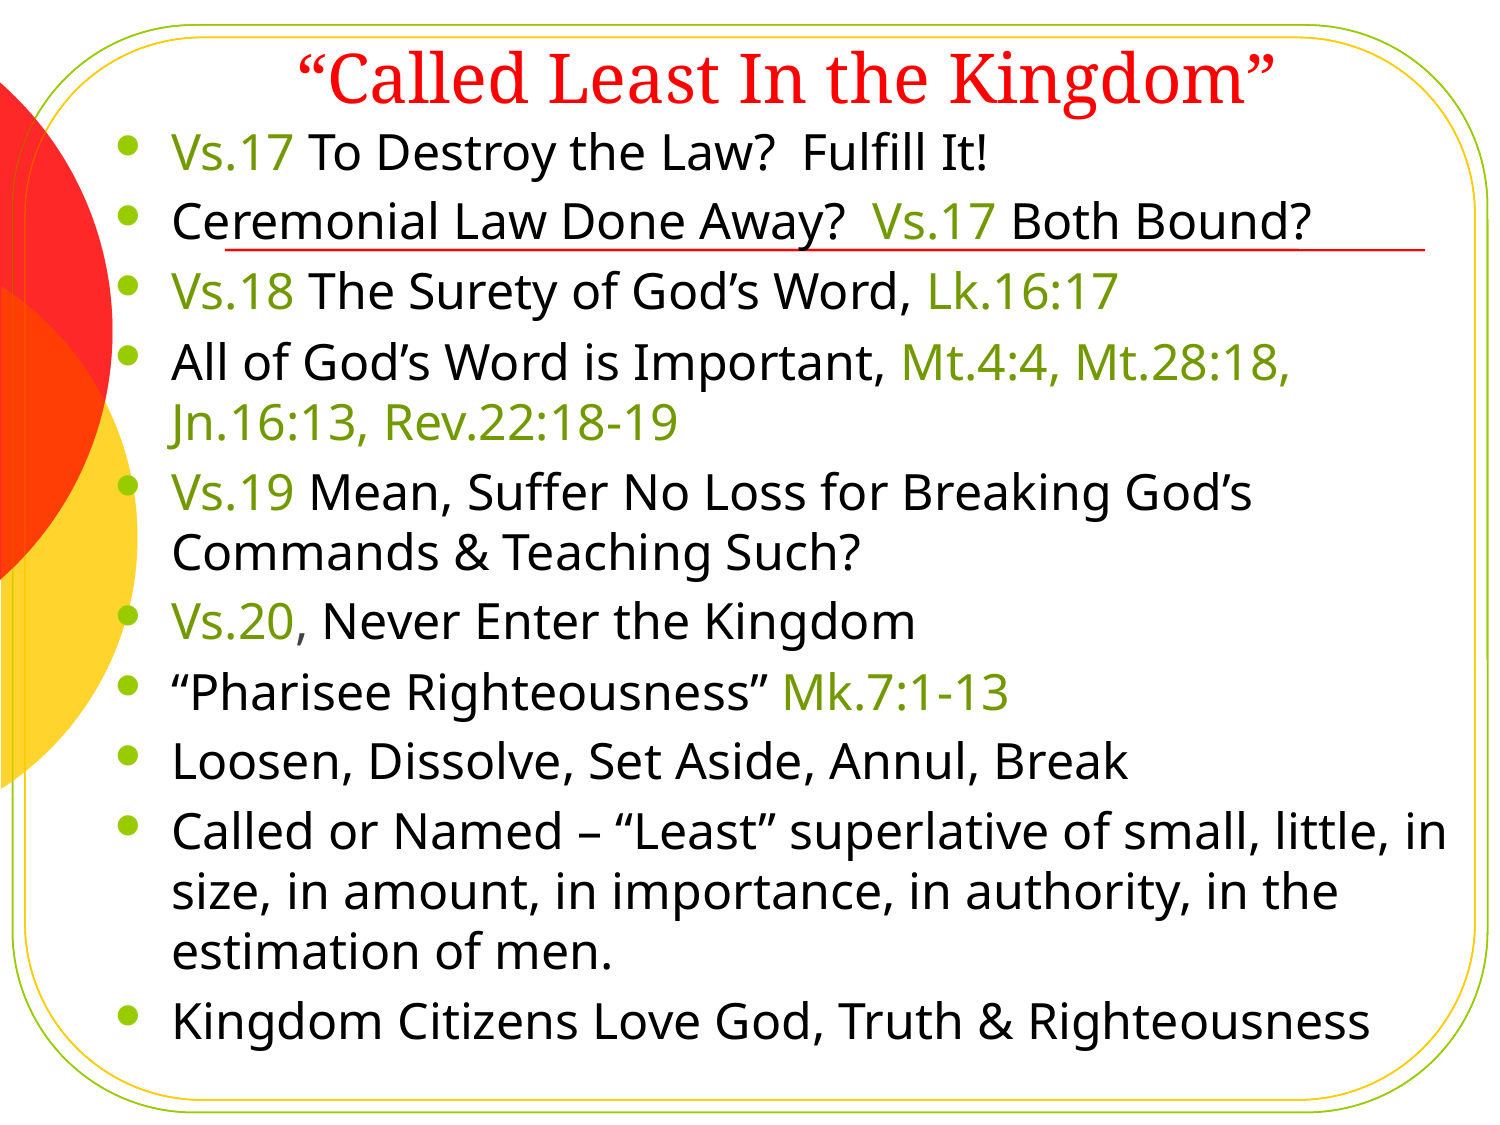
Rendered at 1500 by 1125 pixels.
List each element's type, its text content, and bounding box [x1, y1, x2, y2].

title “Called Least In the Kingdom” [187, 12, 1388, 112]
list Vs.17 To Destroy the Law? Fulfill It! Ceremonial Law Done Away? Vs.17 Both Bound? Vs.18 The Surety of God’s Word, Lk.16:17 All of God’s Word is Important, Mt.4:4, Mt.28:18, Jn.16:13, Rev.22:18-19 Vs.19 Mean, Suffer No Loss for Breaking God’s Commands & Teaching Such? Vs.20, Never Enter the Kingdom “Pharisee Righteousness” Mk.7:1-13 Loosen, Dissolve, Set Aside, Annul, Break Called or Named – “Least” superlative of small, little, in size, in amount, in importance, in authority, in the estimation of men. Kingdom Citizens Love God, Truth & Righteousness [99, 112, 1500, 1088]
